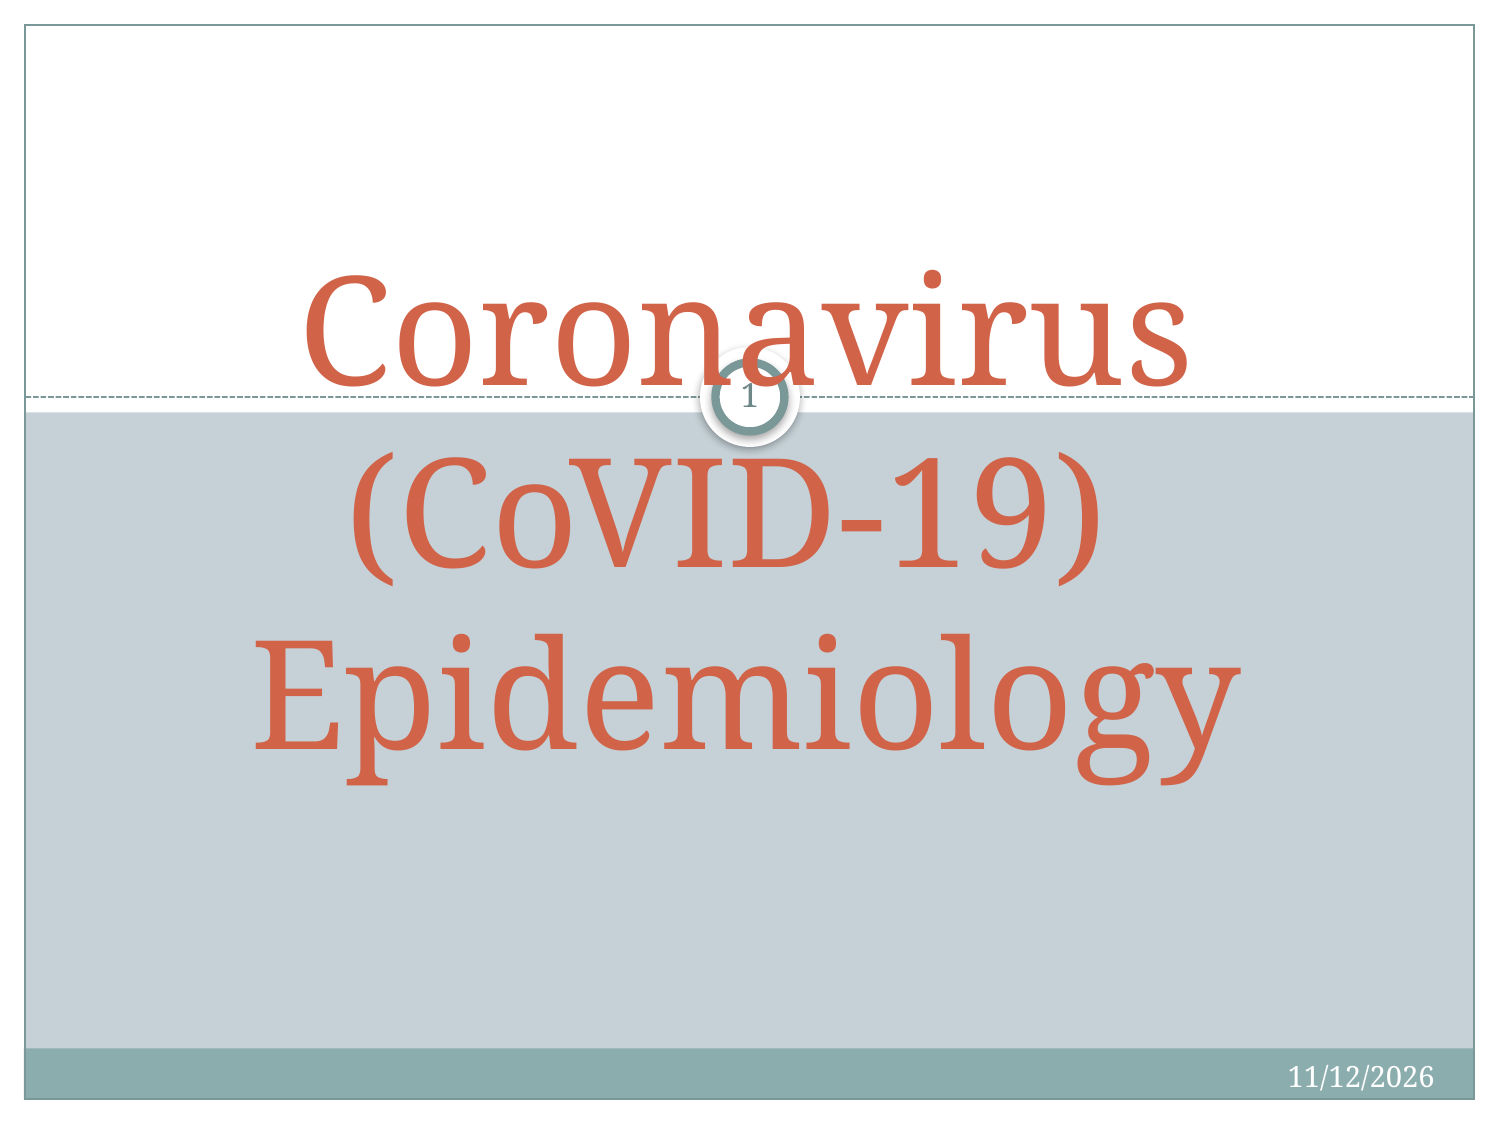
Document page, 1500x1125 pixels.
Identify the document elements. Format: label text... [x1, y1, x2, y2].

title Coronavirus (CoVID-19) Epidemiology [162, 224, 1330, 788]
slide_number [950, 1050, 1450, 1111]
slide_number 1 [712, 360, 788, 434]
